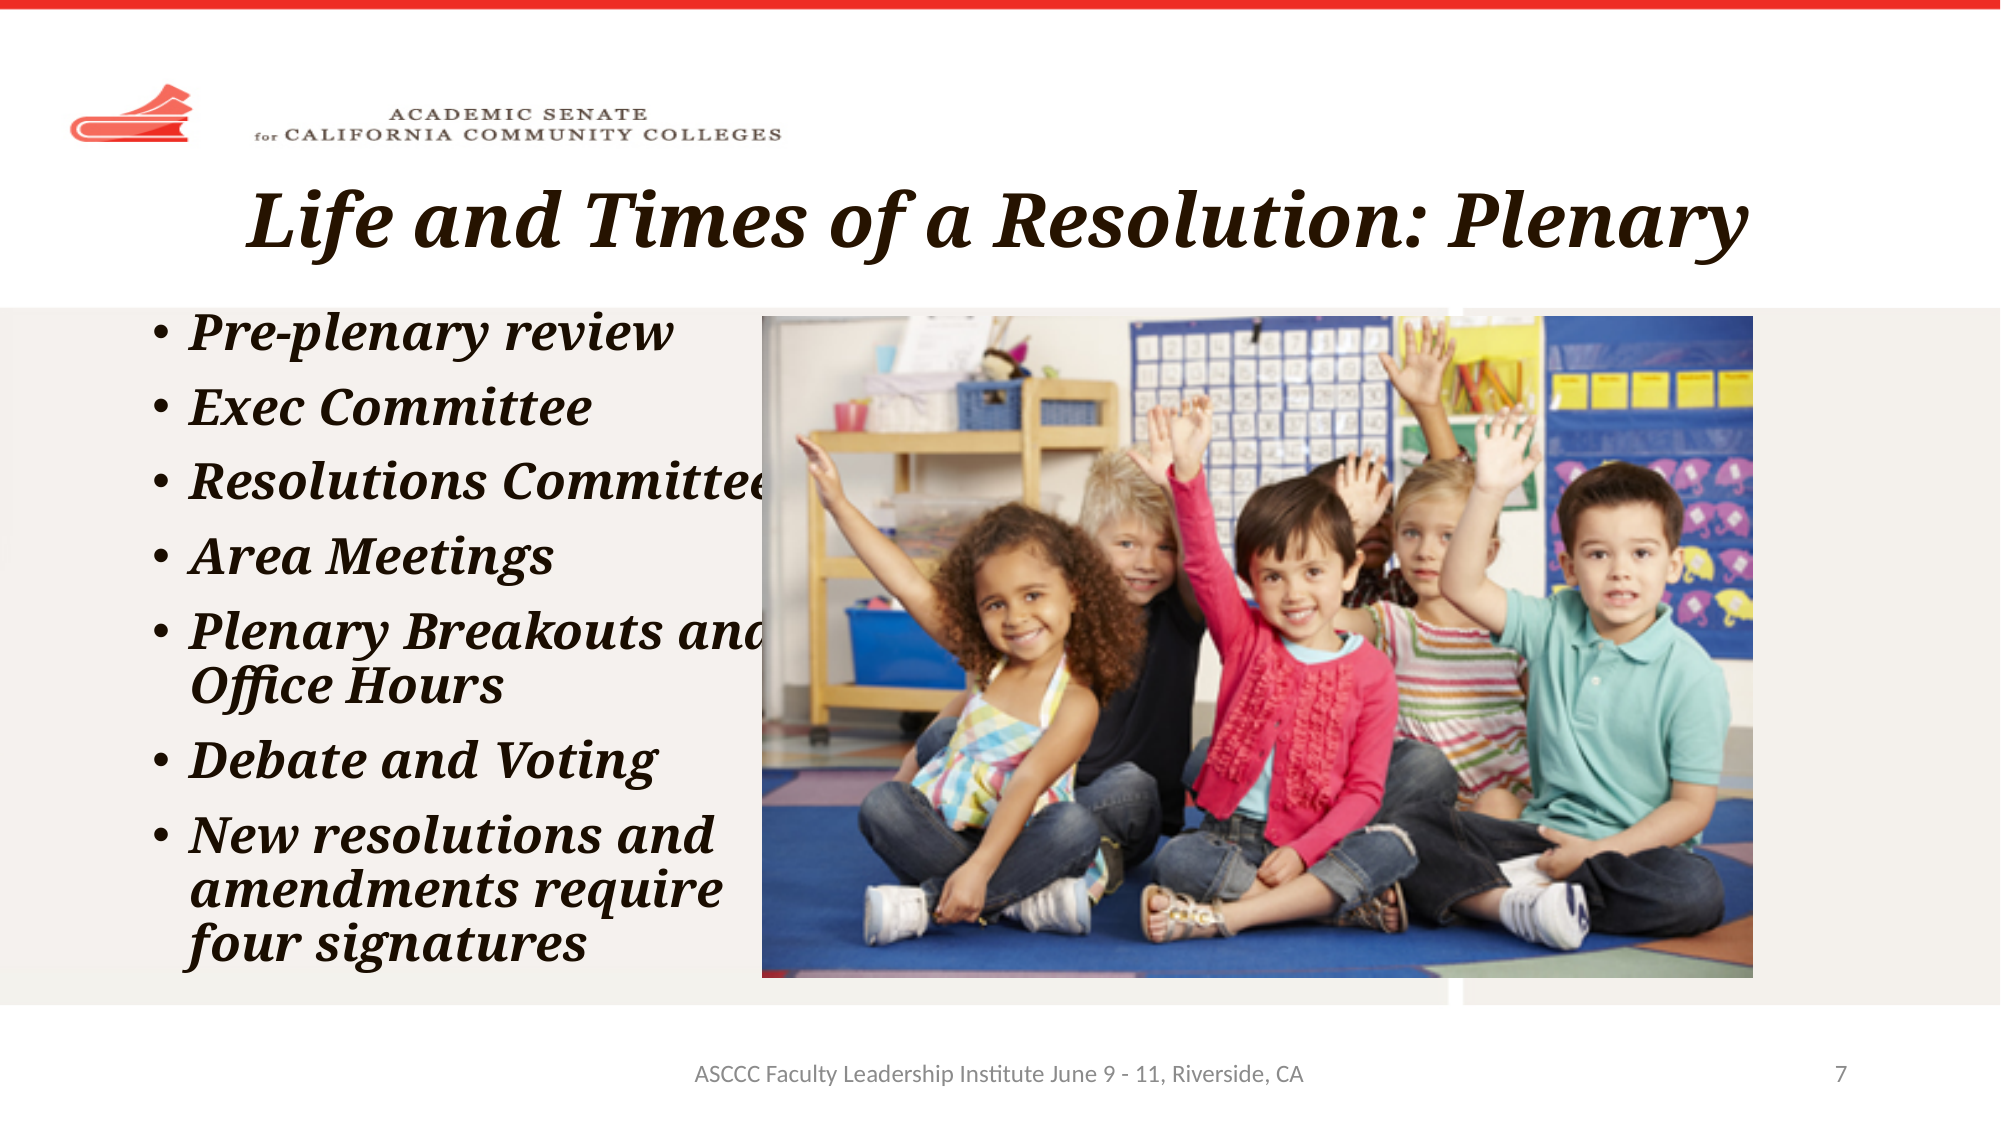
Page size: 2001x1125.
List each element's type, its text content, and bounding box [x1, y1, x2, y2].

picture [0, 0, 2001, 1125]
list Pre-plenary review Exec Committee Resolutions Committee Area Meetings Plenary Breakouts and Office Hours Debate and Voting New resolutions and amendments require four signatures [137, 299, 809, 1014]
footer ASCCC Faculty Leadership Institute June 9 - 11, Riverside, CA [662, 1042, 1338, 1103]
title Life and Times of a Resolution: Plenary [137, 148, 1863, 299]
slide_number 7 [1412, 1042, 1863, 1103]
